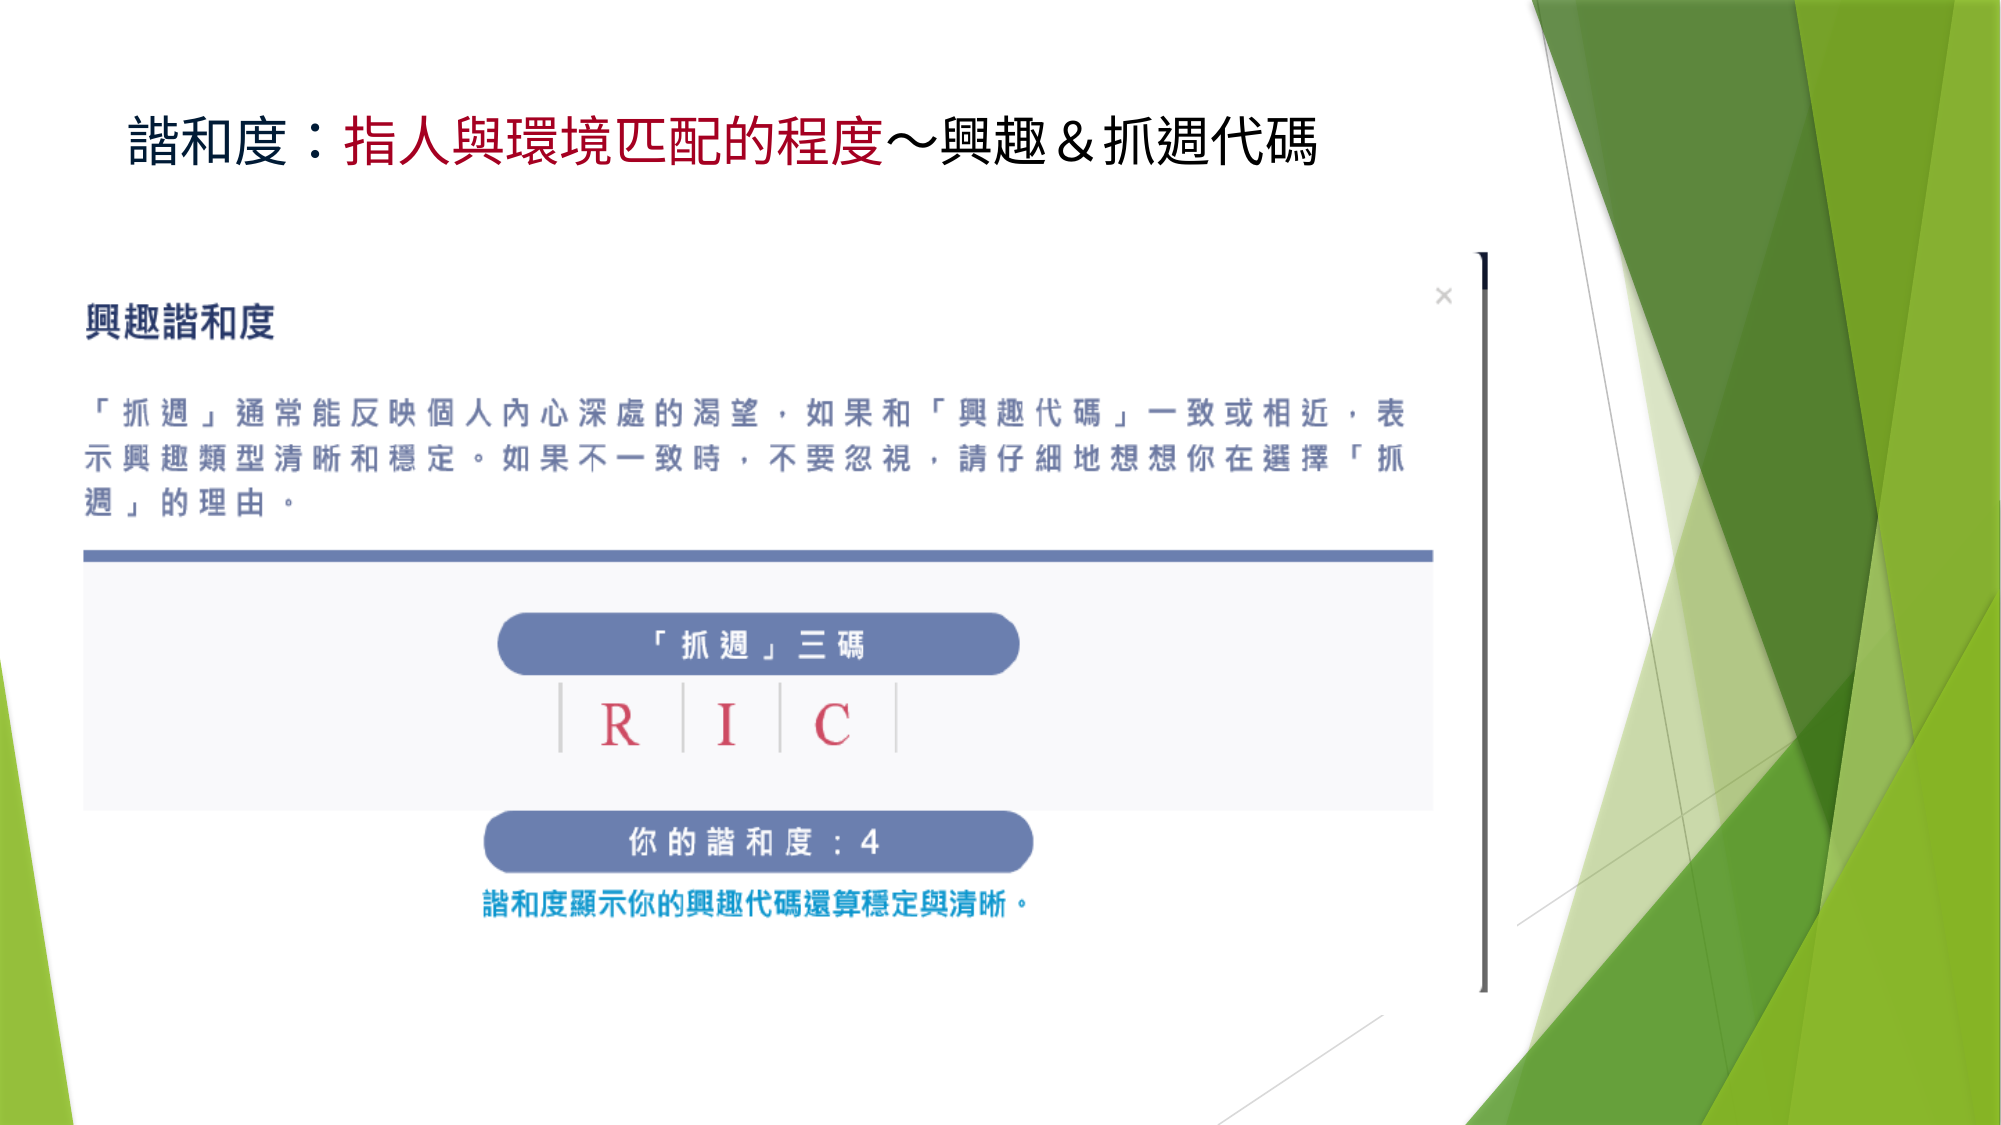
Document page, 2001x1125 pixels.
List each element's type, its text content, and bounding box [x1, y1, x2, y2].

title 諧和度：指人與環境匹配的程度～興趣＆抓週代碼 [111, 99, 1522, 242]
picture [66, 238, 1518, 1016]
